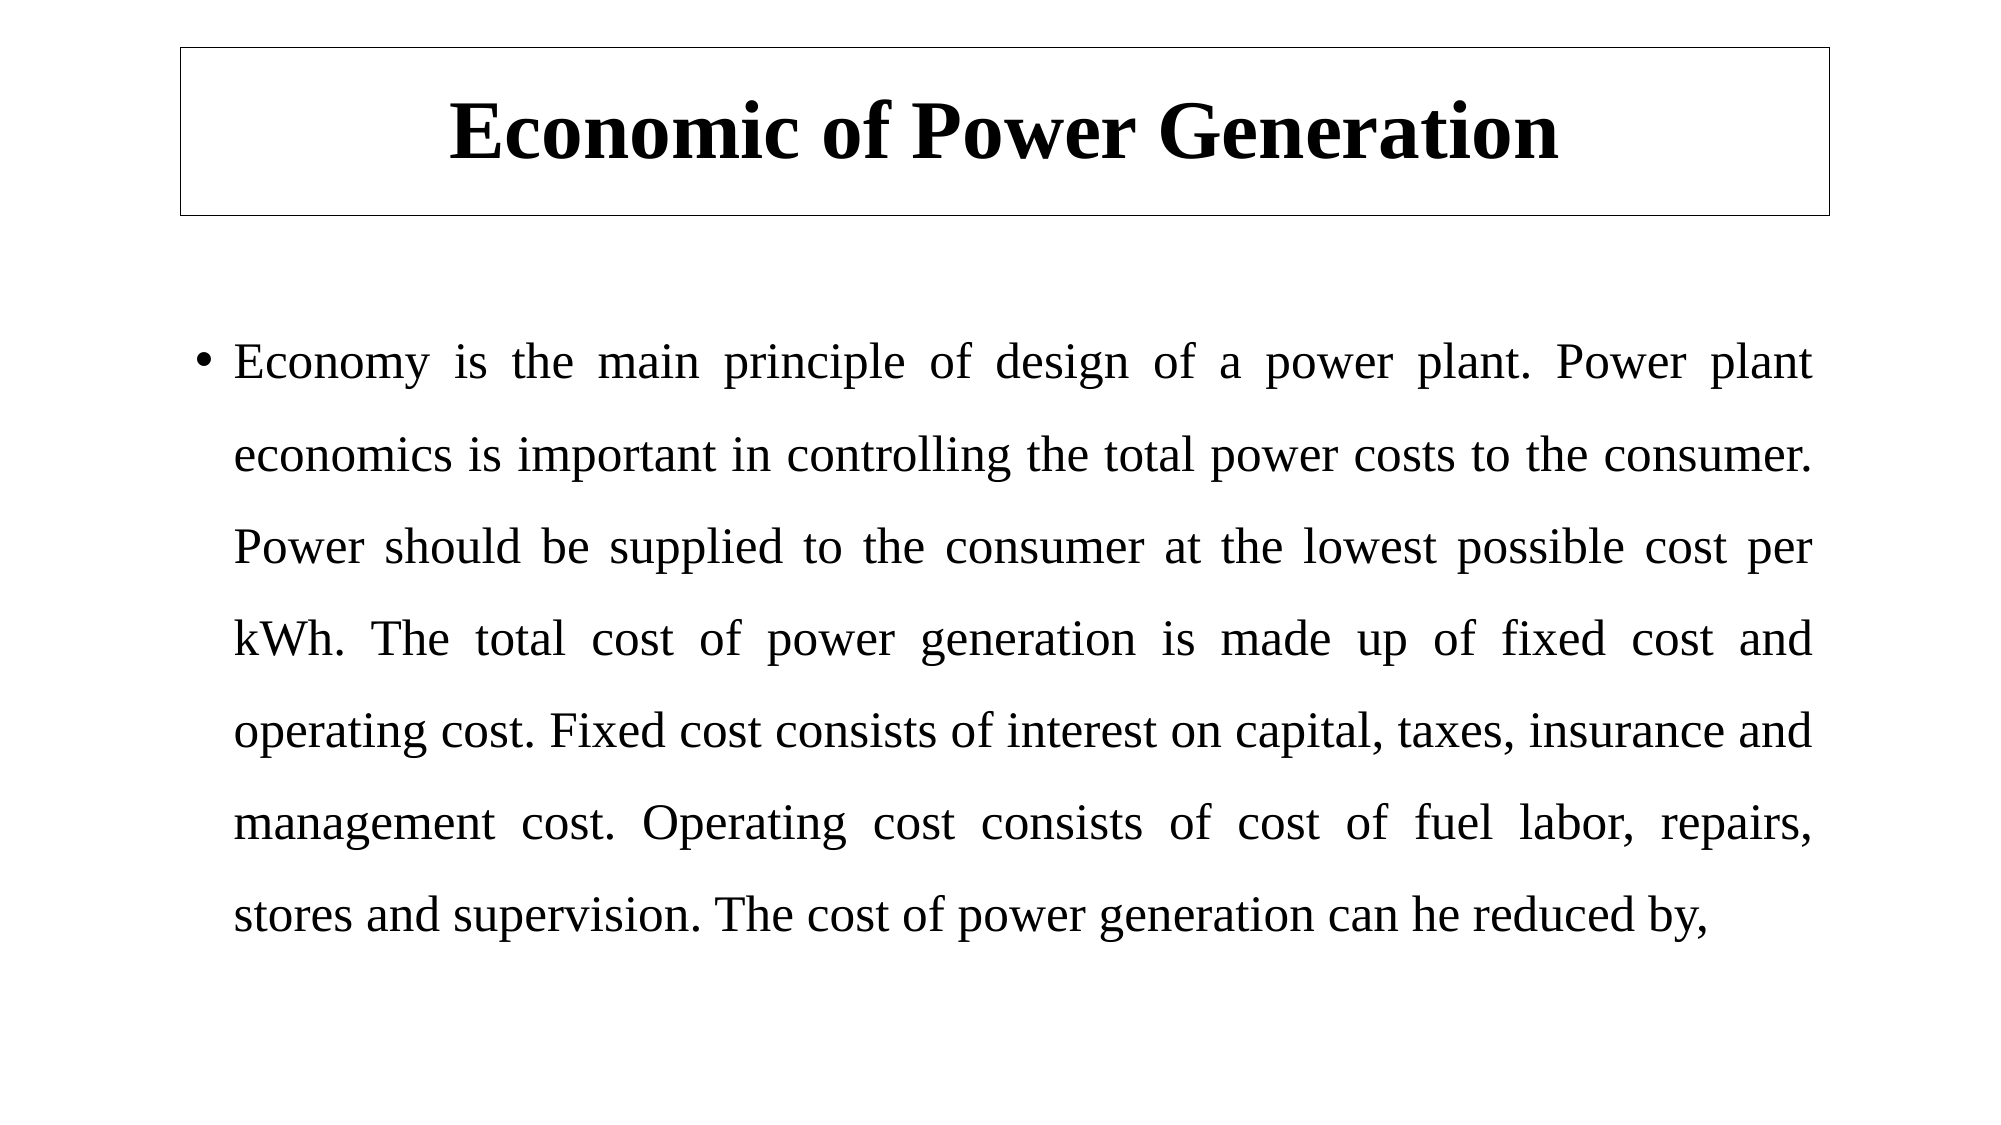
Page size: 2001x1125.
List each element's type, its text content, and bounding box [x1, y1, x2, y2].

title Economic of Power Generation [180, 47, 1830, 216]
list Economy is the main principle of design of a power plant. Power plant economics is important in controlling the total power costs to the consumer. Power should be supplied to the consumer at the lowest possible cost per kWh. The total cost of power generation is made up of fixed cost and operating cost. Fixed cost consists of interest on capital, taxes, insurance and management cost. Operating cost consists of cost of fuel labor, repairs, stores and supervision. The cost of power generation can he reduced by, [180, 289, 1830, 963]
